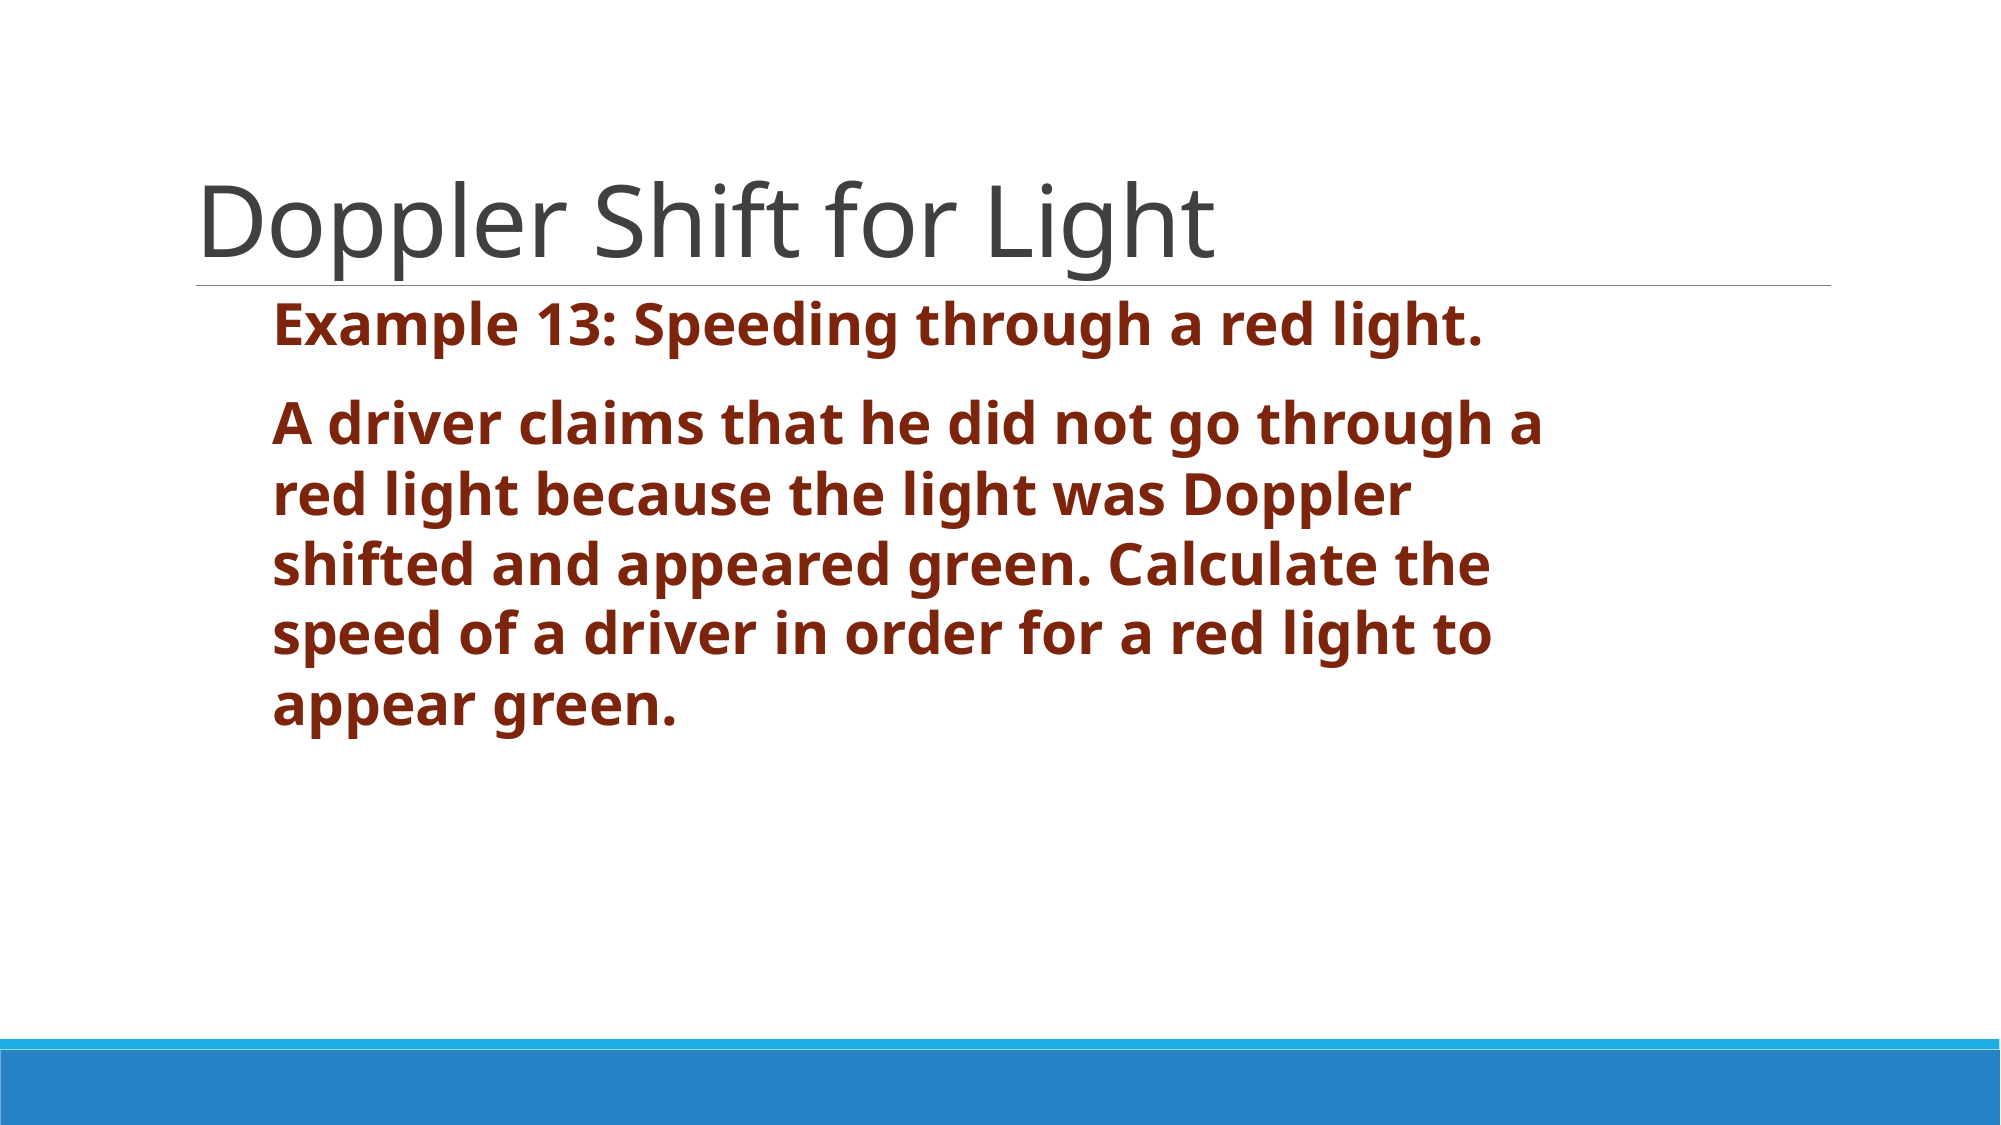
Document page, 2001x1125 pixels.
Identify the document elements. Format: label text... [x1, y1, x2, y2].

text_box Example 13: Speeding through a red light. A driver claims that he did not go through a red light because the light was Doppler shifted and appeared green. Calculate the speed of a driver in order for a red light to appear green. [257, 280, 1610, 744]
title Doppler Shift for Light [180, 47, 1830, 285]
